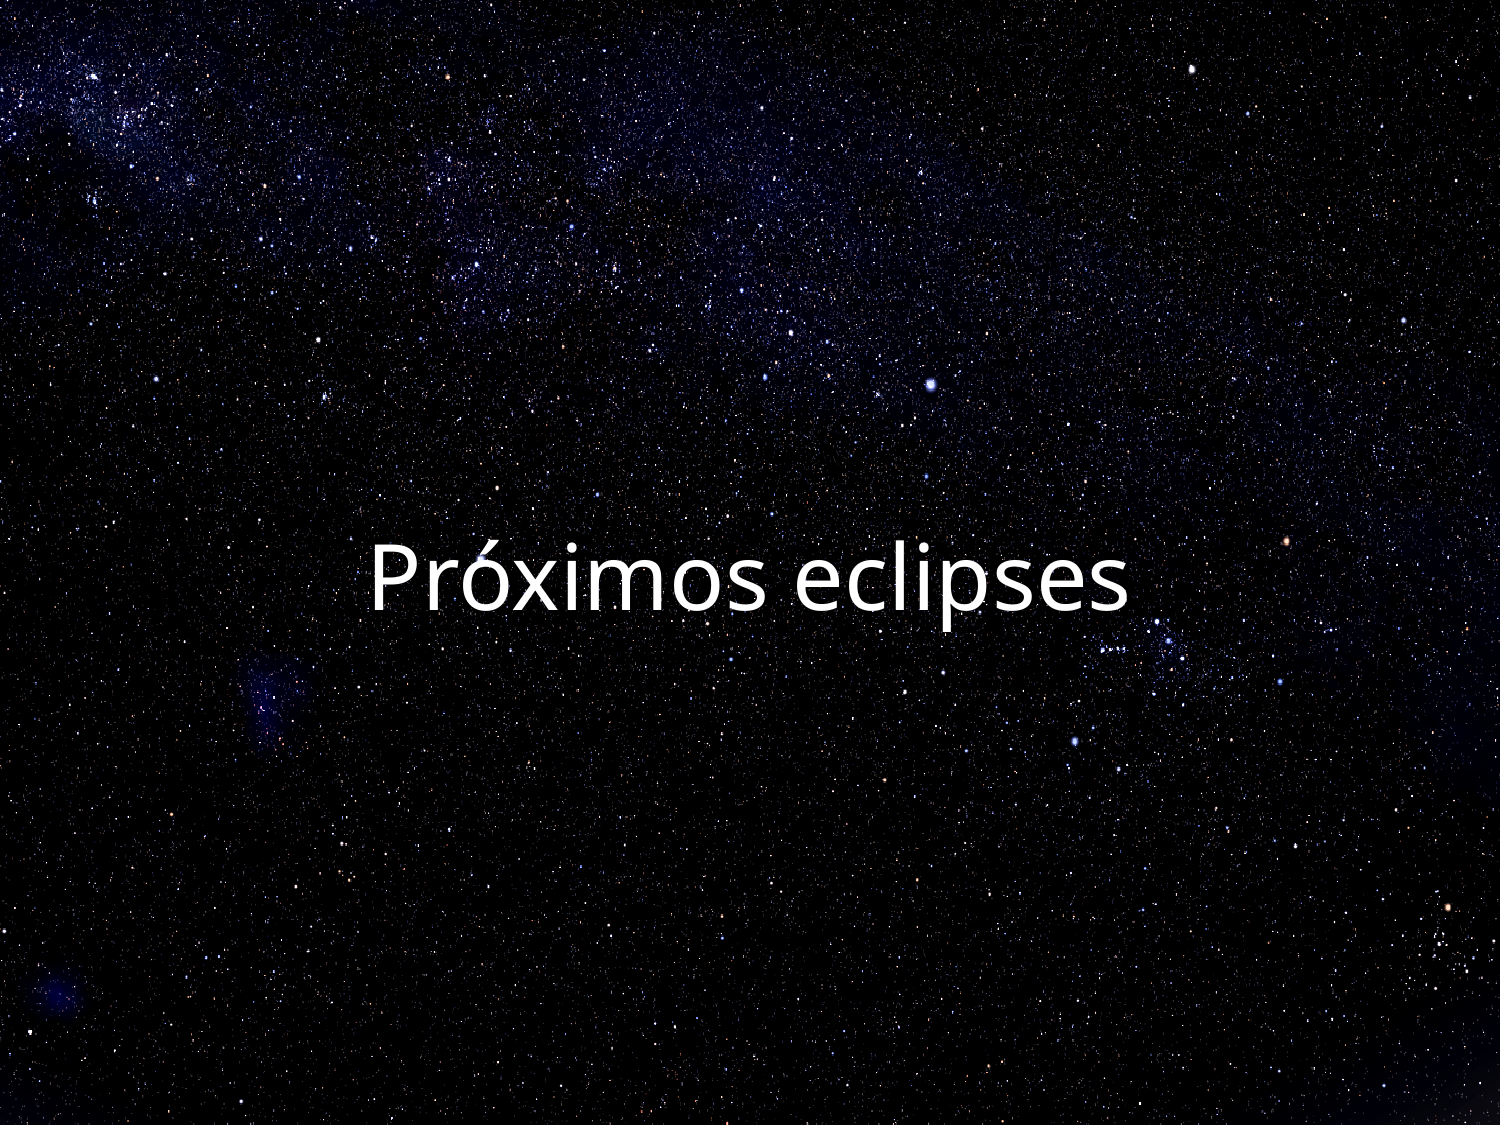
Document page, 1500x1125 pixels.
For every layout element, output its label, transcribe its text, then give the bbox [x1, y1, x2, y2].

picture [0, 0, 1500, 1125]
title Próximos eclipses [111, 479, 1388, 668]
